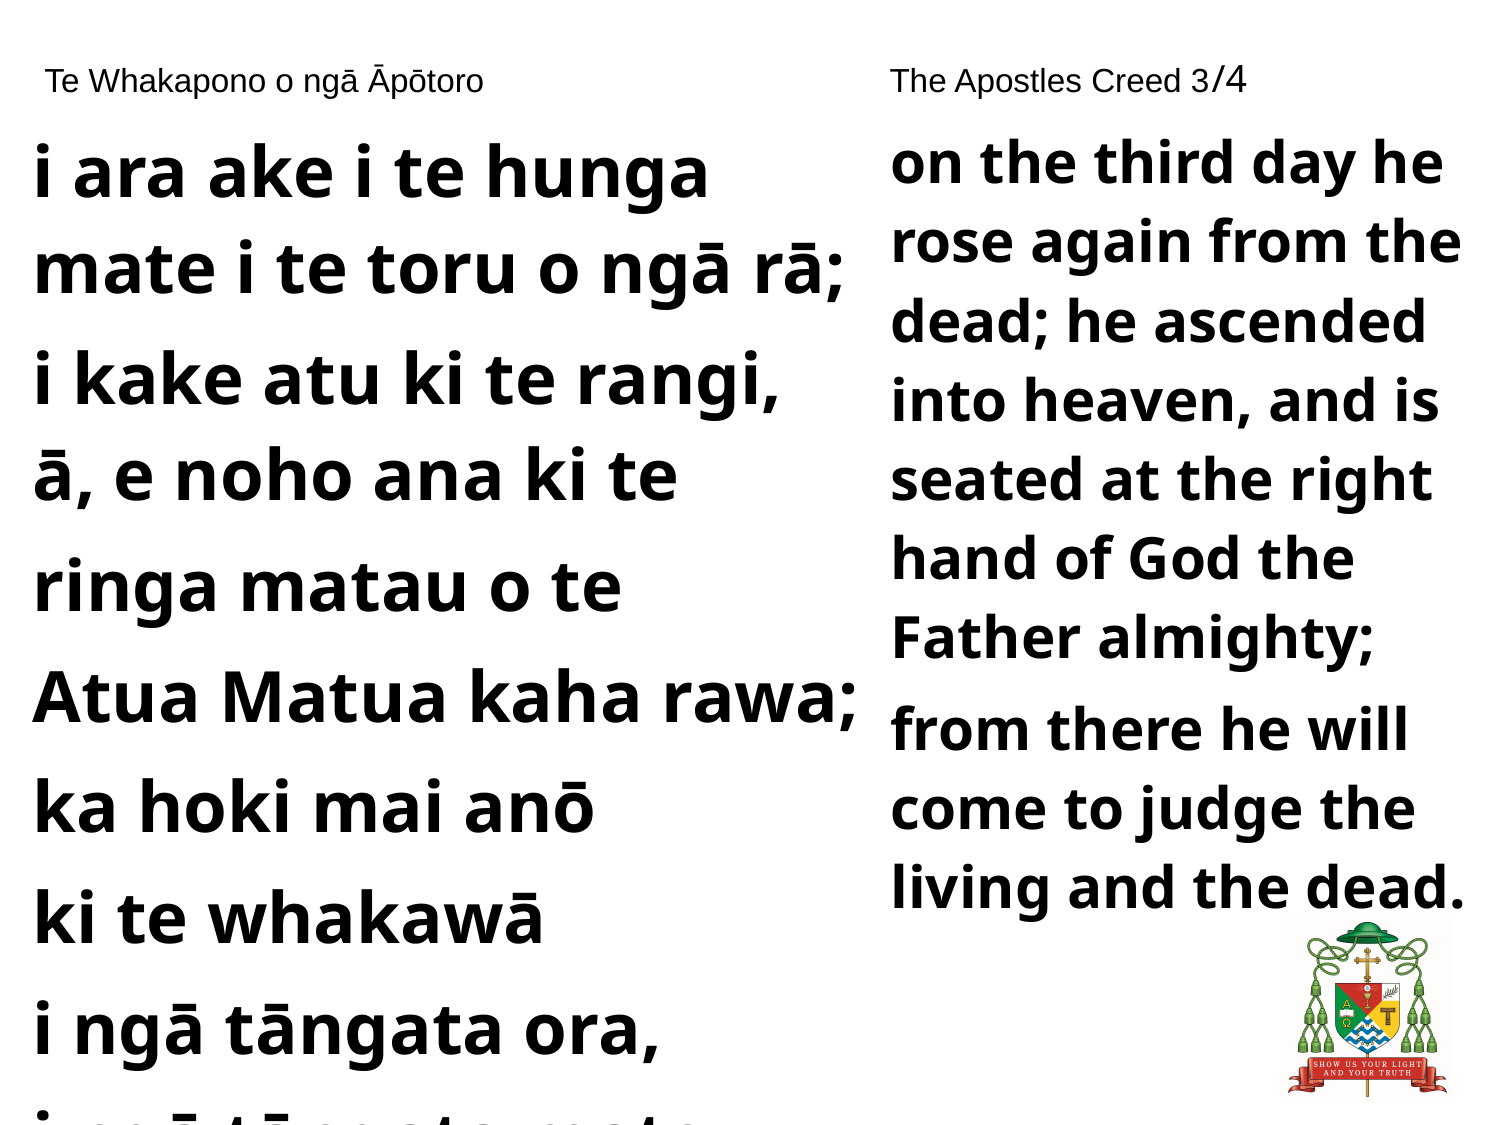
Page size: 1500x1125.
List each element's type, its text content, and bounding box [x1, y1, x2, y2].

title Te Whakapono o ngā Āpōtoro The Apostles Creed 3/4 [29, 42, 1459, 112]
table_header on the third day he rose again from the dead; he ascended into heaven, and is seated at the right hand of God the Father almighty; from there he will come to judge the living and the dead. [876, 114, 1500, 1125]
picture [1281, 919, 1454, 1103]
table_header i ara ake i te hunga mate i te toru o ngā rā; i kake atu ki te rangi, ā, e noho ana ki te ringa matau o te Atua Matua kaha rawa; ka hoki mai anō ki te whakawā i ngā tāngata ora, i ngā tāngata mate. [18, 114, 876, 1125]
